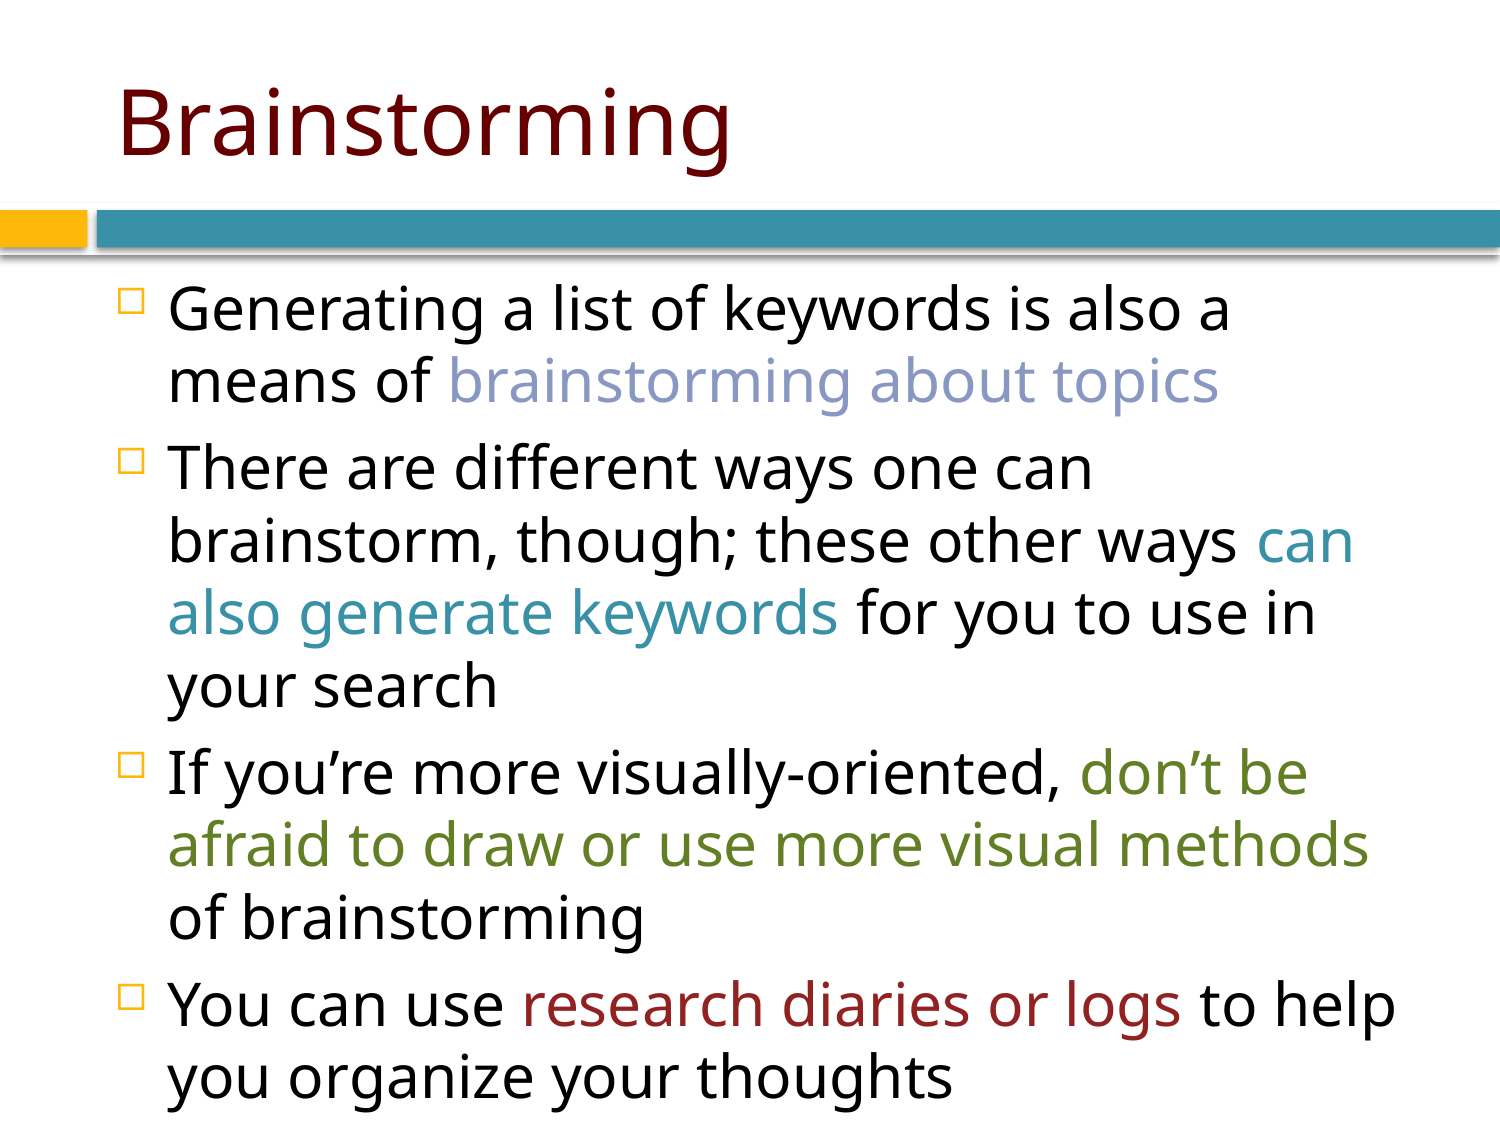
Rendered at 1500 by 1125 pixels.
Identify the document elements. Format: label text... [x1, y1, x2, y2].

title Brainstorming [100, 37, 1438, 200]
list Generating a list of keywords is also a means of brainstorming about topics There are different ways one can brainstorm, though; these other ways can also generate keywords for you to use in your search If you’re more visually-oriented, don’t be afraid to draw or use more visual methods of brainstorming You can use research diaries or logs to help you organize your thoughts [100, 262, 1438, 1075]
